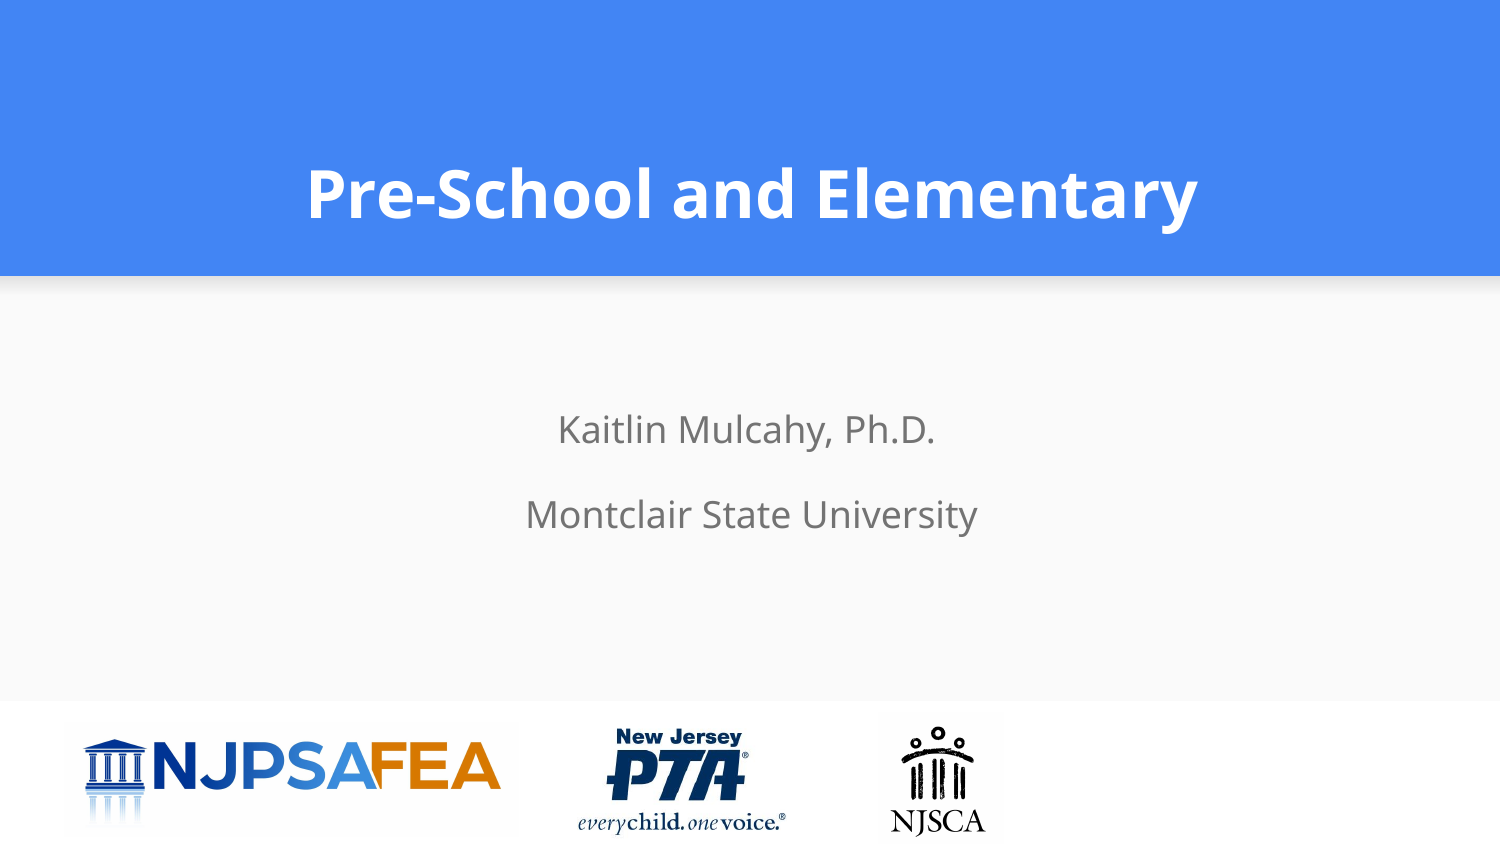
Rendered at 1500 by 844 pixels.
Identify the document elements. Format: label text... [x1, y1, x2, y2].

list Kaitlin Mulcahy, Ph.D. Montclair State University [77, 383, 1427, 569]
title Pre-School and Elementary [77, 121, 1427, 248]
picture [878, 712, 1004, 844]
picture [577, 703, 787, 844]
picture [64, 722, 519, 837]
